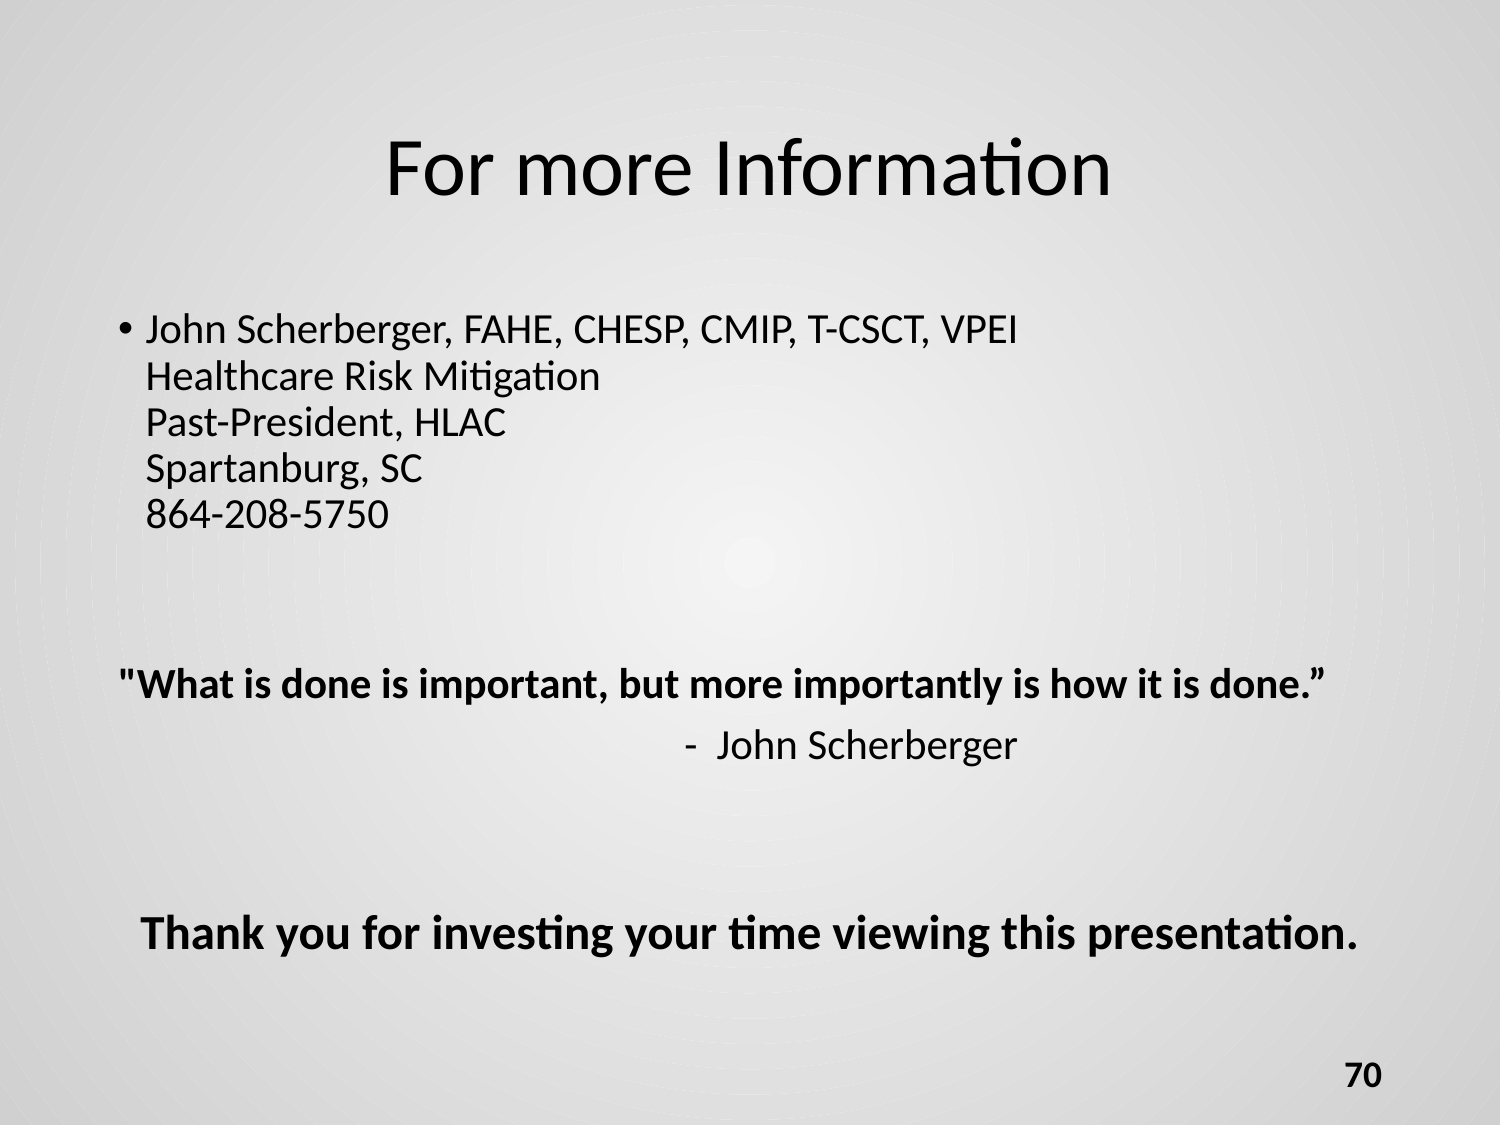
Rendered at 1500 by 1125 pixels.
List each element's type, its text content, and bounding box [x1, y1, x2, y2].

list John Scherberger, FAHE, CHESP, CMIP, T-CSCT, VPEI Healthcare Risk Mitigation Past-President, HLAC Spartanburg, SC 864-208-5750 "What is done is important, but more importantly is how it is done.” - John Scherberger Thank you for investing your time viewing this presentation. [103, 299, 1397, 1014]
title For more Information [103, 59, 1397, 278]
slide_number 70 [1059, 1042, 1397, 1103]
